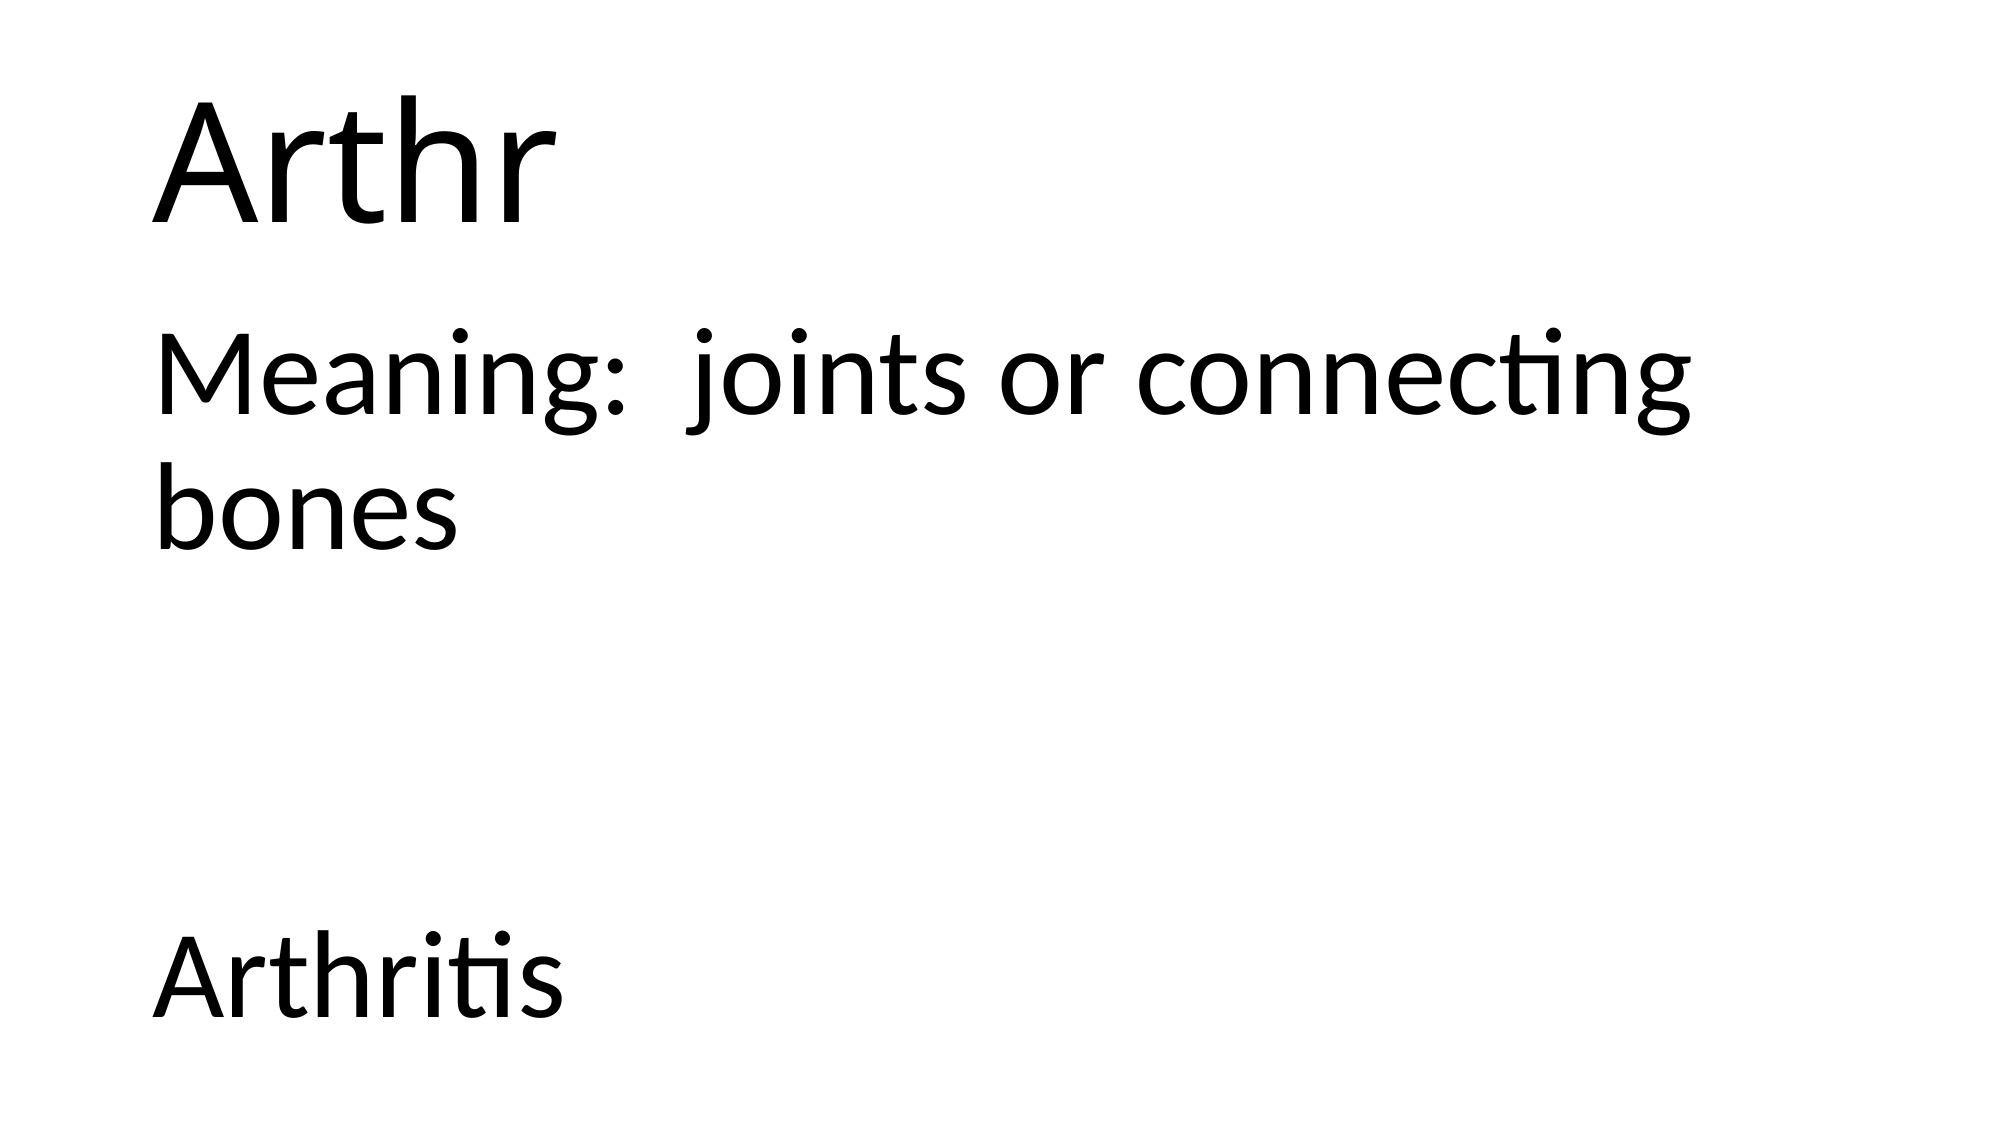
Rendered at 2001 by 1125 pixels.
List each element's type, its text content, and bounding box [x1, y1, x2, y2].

list Meaning: joints or connecting bones Arthritis [137, 299, 1863, 1014]
title Arthr [137, 59, 1863, 278]
